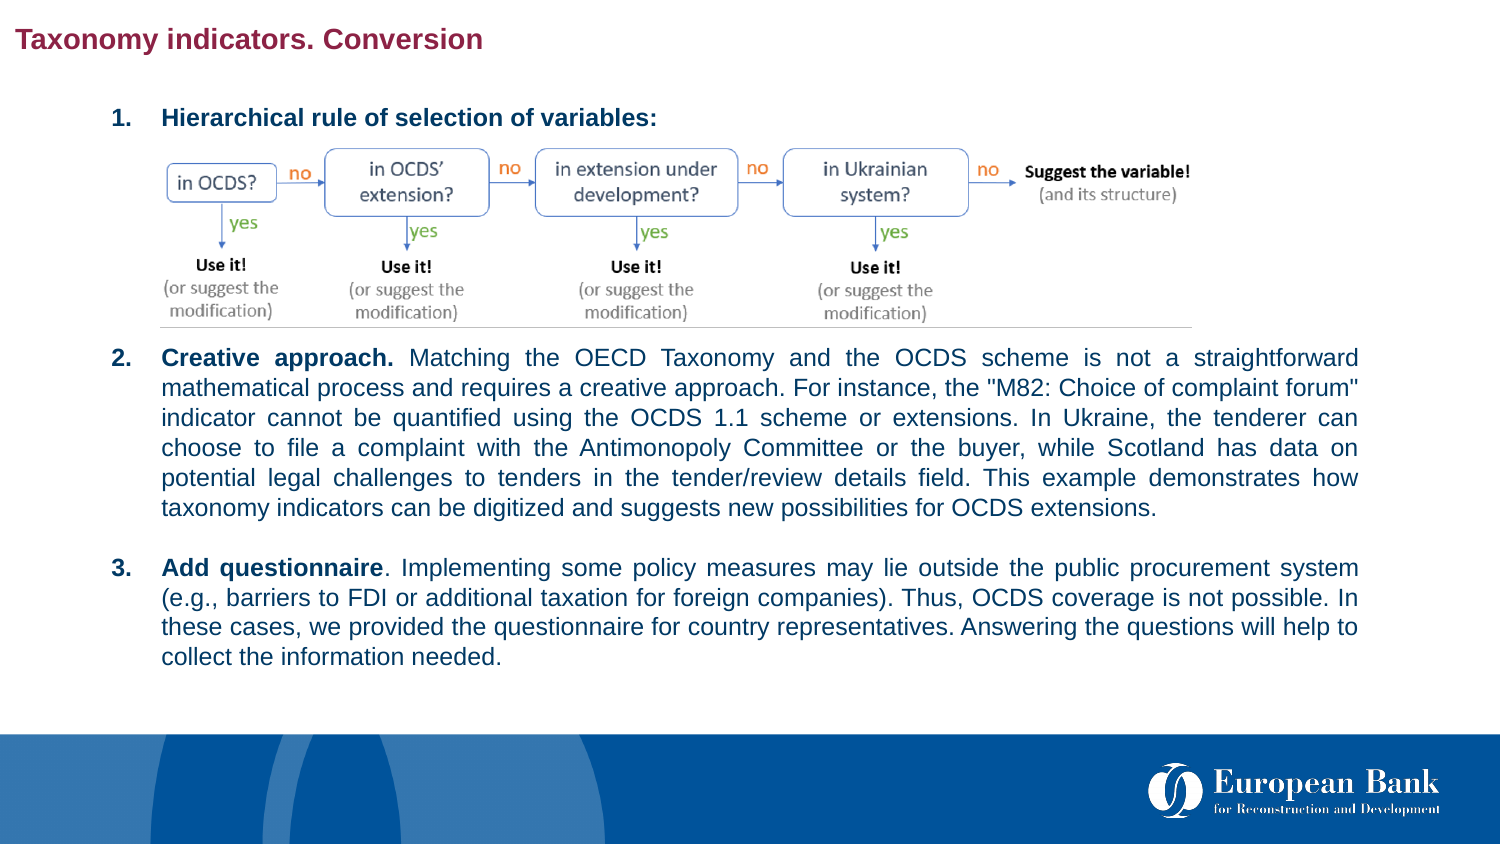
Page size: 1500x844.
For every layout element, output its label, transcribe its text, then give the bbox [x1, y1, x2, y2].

text_box Hierarchical rule of selection of variables: Creative approach. Matching the OECD Taxonomy and the OCDS scheme is not a straightforward mathematical process and requires a creative approach. For instance, the "M82: Choice of complaint forum" indicator cannot be quantified using the OCDS 1.1 scheme or extensions. In Ukraine, the tenderer can choose to file a complaint with the Antimonopoly Committee or the buyer, while Scotland has data on potential legal challenges to tenders in the tender/review details field. This example demonstrates how taxonomy indicators can be digitized and suggests new possibilities for OCDS extensions. Add questionnaire. Implementing some policy measures may lie outside the public procurement system (e.g., barriers to FDI or additional taxation for foreign companies). Thus, OCDS coverage is not possible. In these cases, we provided the questionnaire for country representatives. Answering the questions will help to collect the information needed. [71, 86, 1377, 716]
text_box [0, 734, 1500, 844]
picture [159, 139, 1192, 329]
text_box Taxonomy indicators. Conversion [0, 0, 1306, 151]
